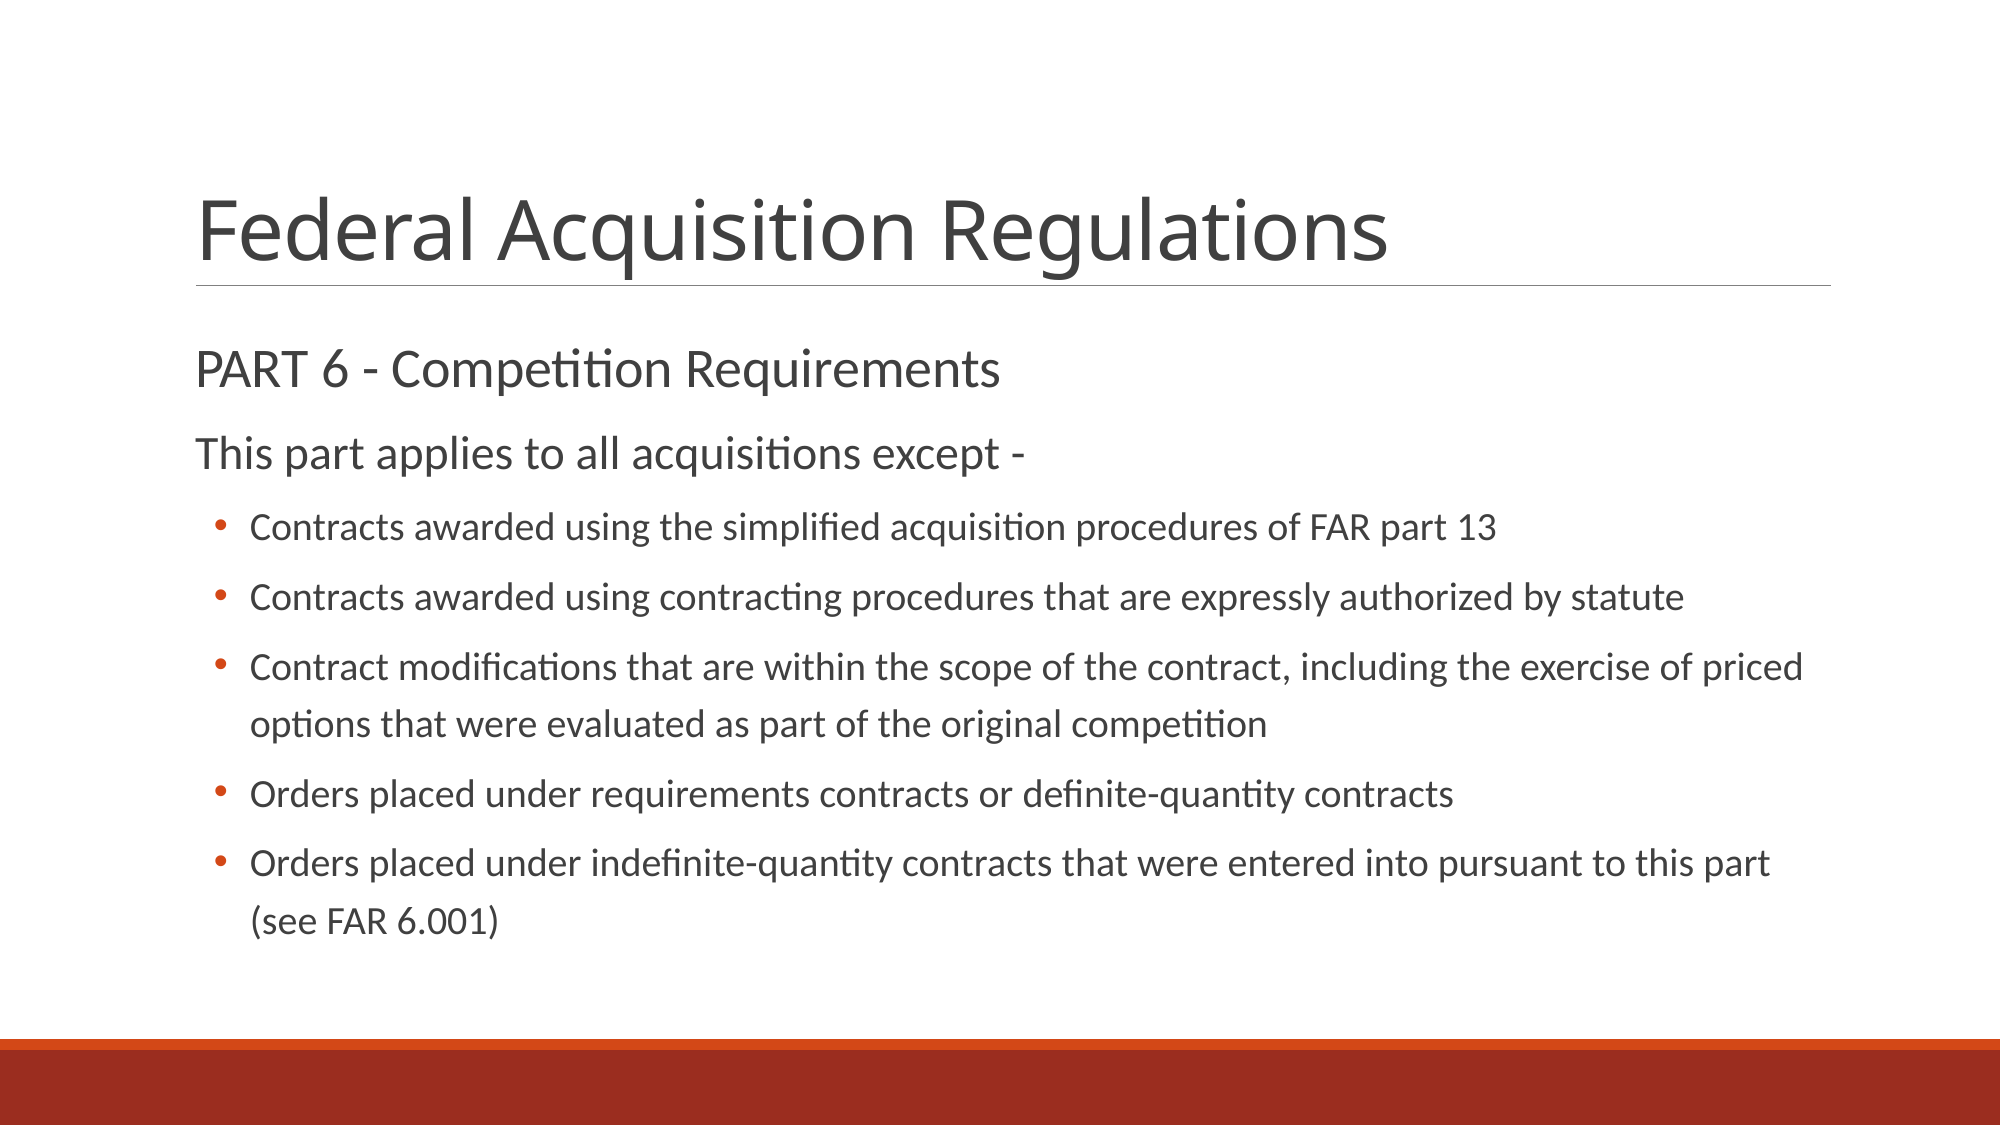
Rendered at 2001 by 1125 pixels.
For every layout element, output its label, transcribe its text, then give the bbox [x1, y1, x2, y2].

list PART 6 - Competition Requirements This part applies to all acquisitions except - Contracts awarded using the simplified acquisition procedures of FAR part 13 Contracts awarded using contracting procedures that are expressly authorized by statute Contract modifications that are within the scope of the contract, including the exercise of priced options that were evaluated as part of the original competition Orders placed under requirements contracts or definite-quantity contracts Orders placed under indefinite-quantity contracts that were entered into pursuant to this part (see FAR 6.001) [180, 302, 1830, 963]
title Federal Acquisition Regulations [180, 47, 1830, 285]
